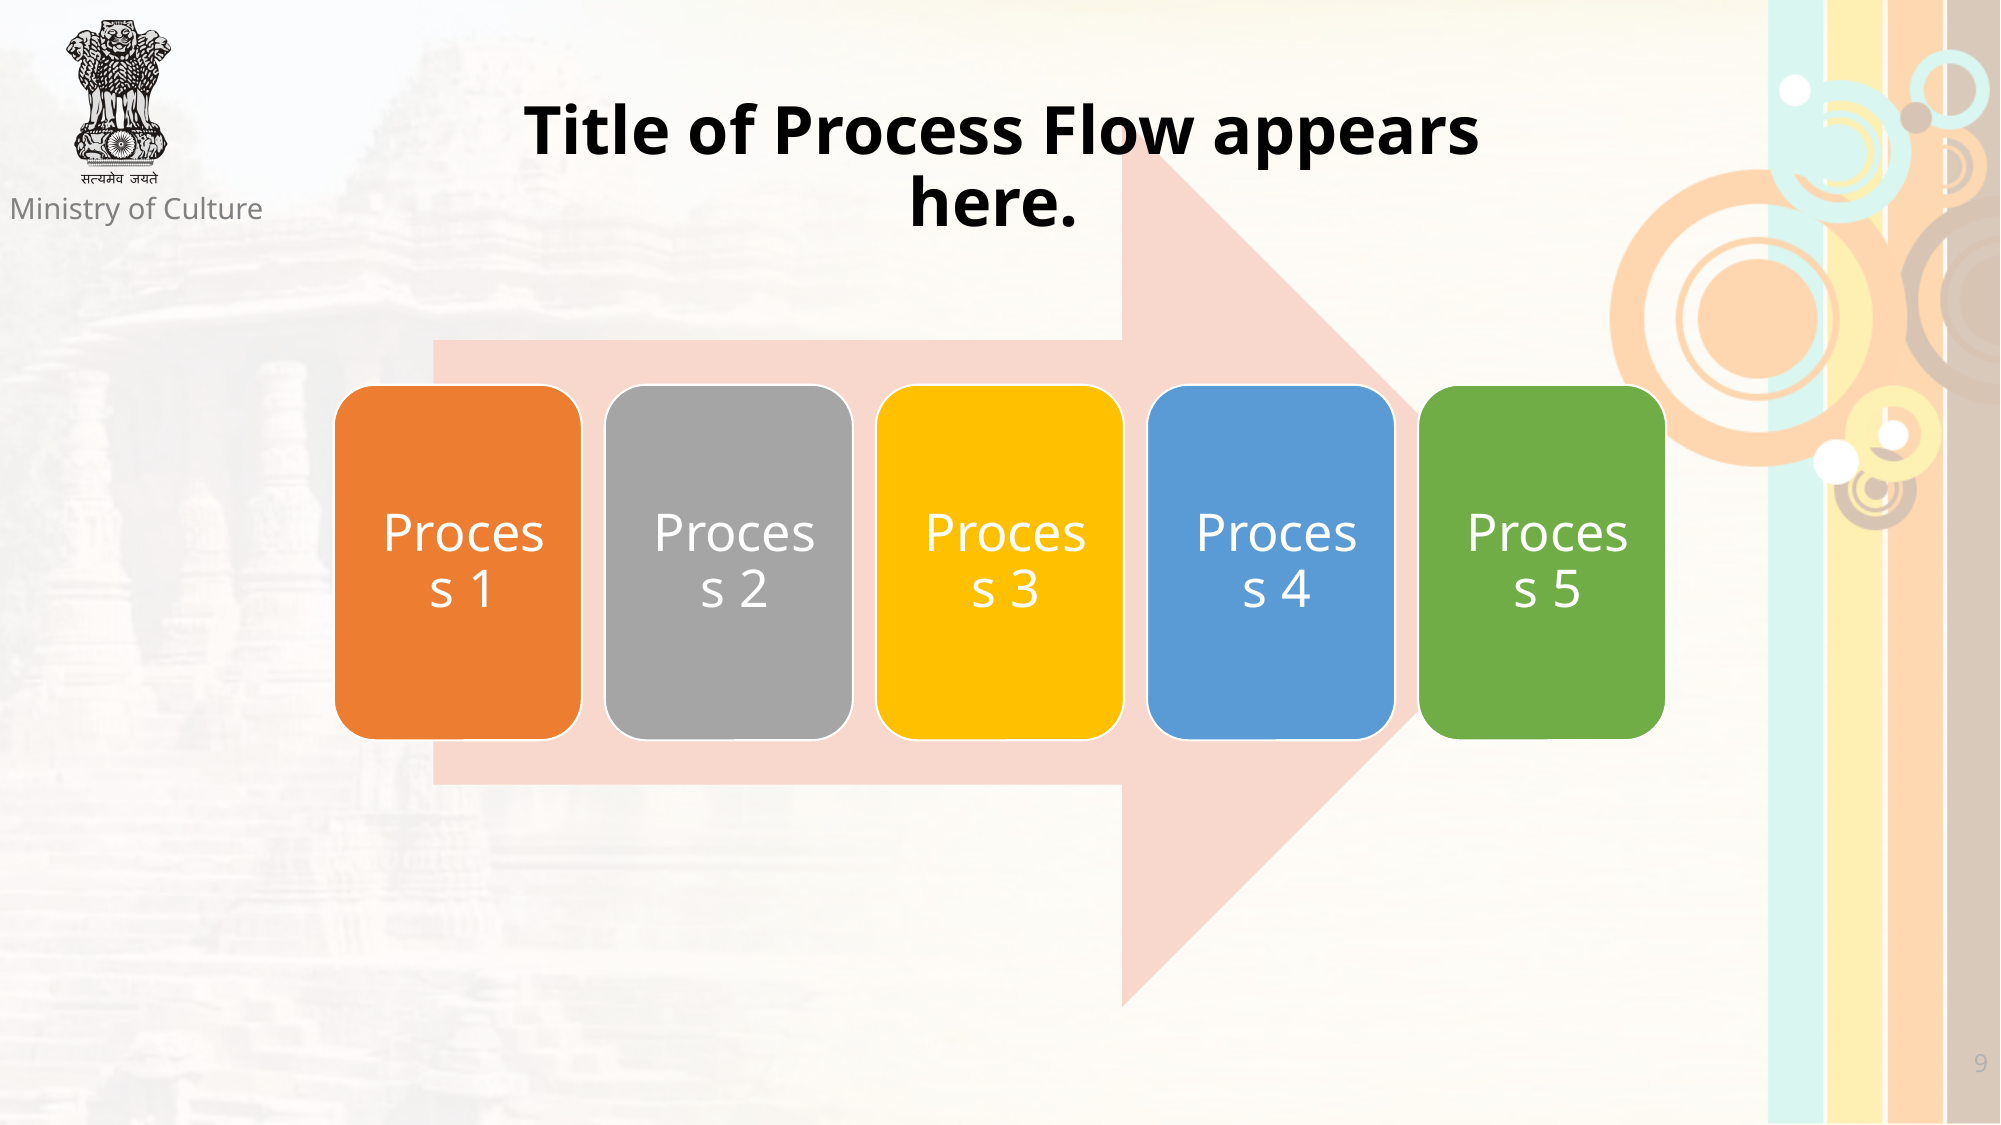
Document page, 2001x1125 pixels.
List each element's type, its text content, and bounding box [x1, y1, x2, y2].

text_box Title of Process Flow appears here. [491, 89, 1513, 117]
picture [66, 20, 171, 184]
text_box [333, 117, 1667, 1007]
slide_number 9 [1553, 1035, 2000, 1095]
